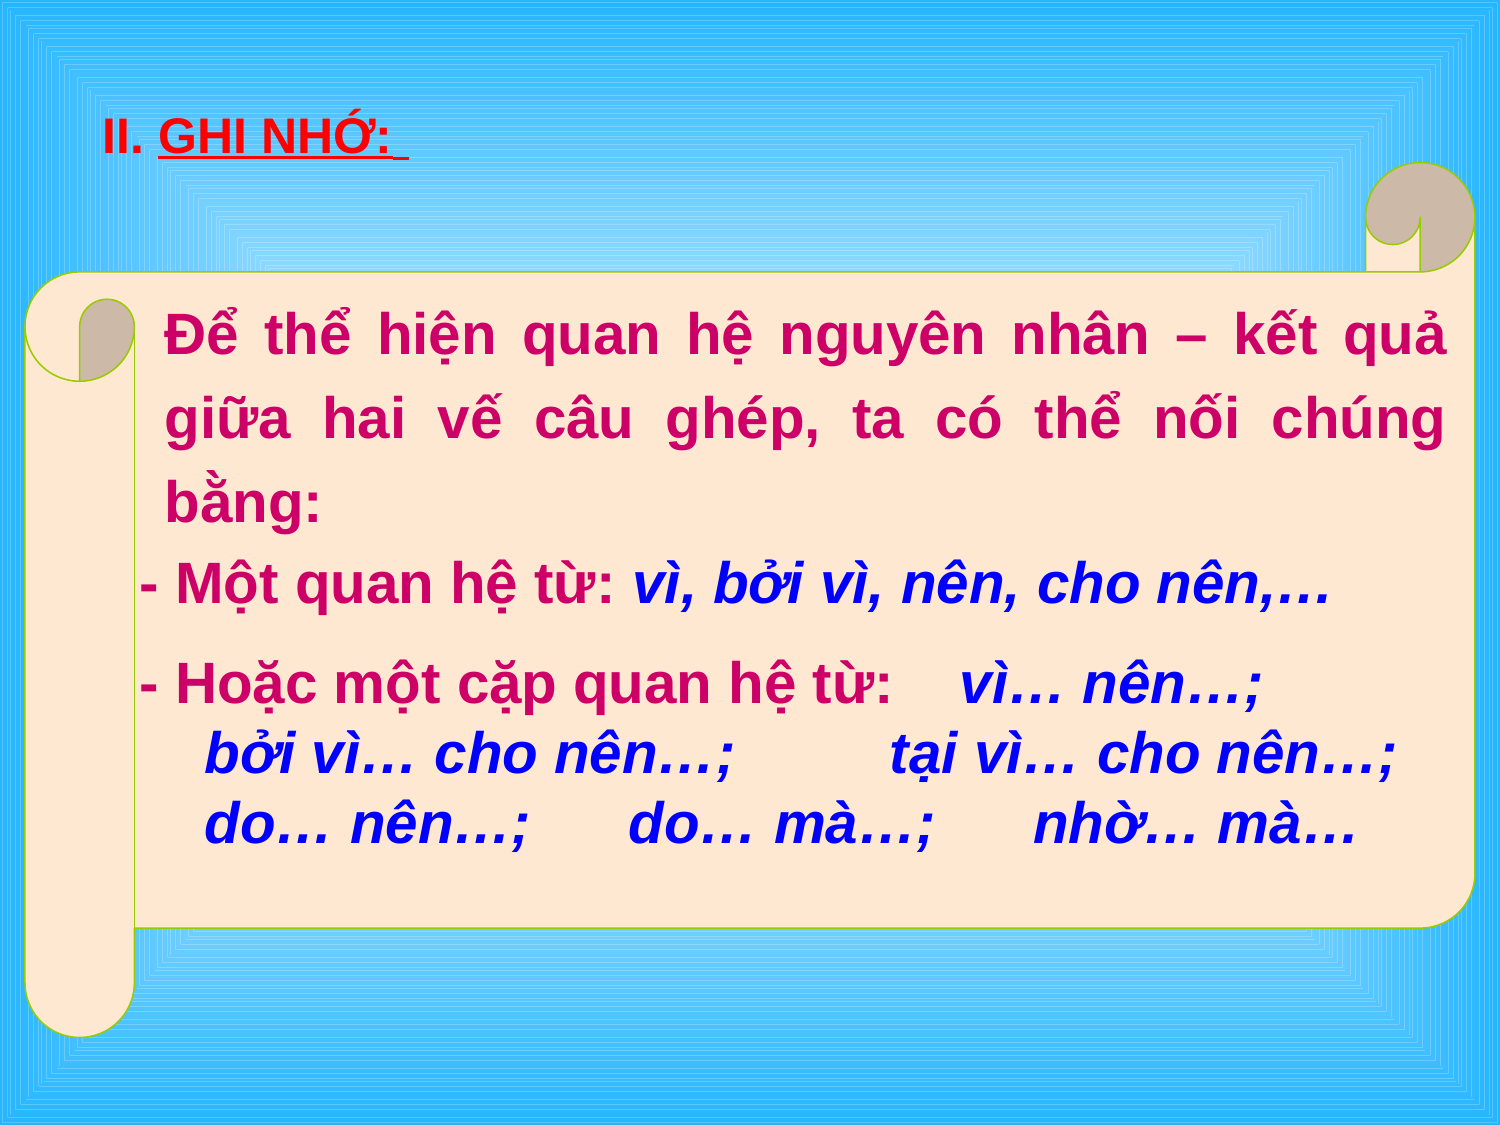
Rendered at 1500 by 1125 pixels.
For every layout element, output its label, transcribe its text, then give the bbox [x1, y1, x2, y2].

text_box - Hoặc một cặp quan hệ từ: vì… nên…; bởi vì… cho nên…; tại vì… cho nên…; do… nên…; do… mà…; nhờ… mà… [125, 637, 1450, 863]
text_box II. GHI NHỚ: [87, 87, 488, 173]
text_box Để thể hiện quan hệ nguyên nhân – kết quả giữa hai vế câu ghép, ta có thể nối chúng bằng: [150, 274, 1463, 537]
text_box [24, 162, 1475, 1038]
text_box - Một quan hệ từ: vì, bởi vì, nên, cho nên,… [124, 537, 1463, 623]
